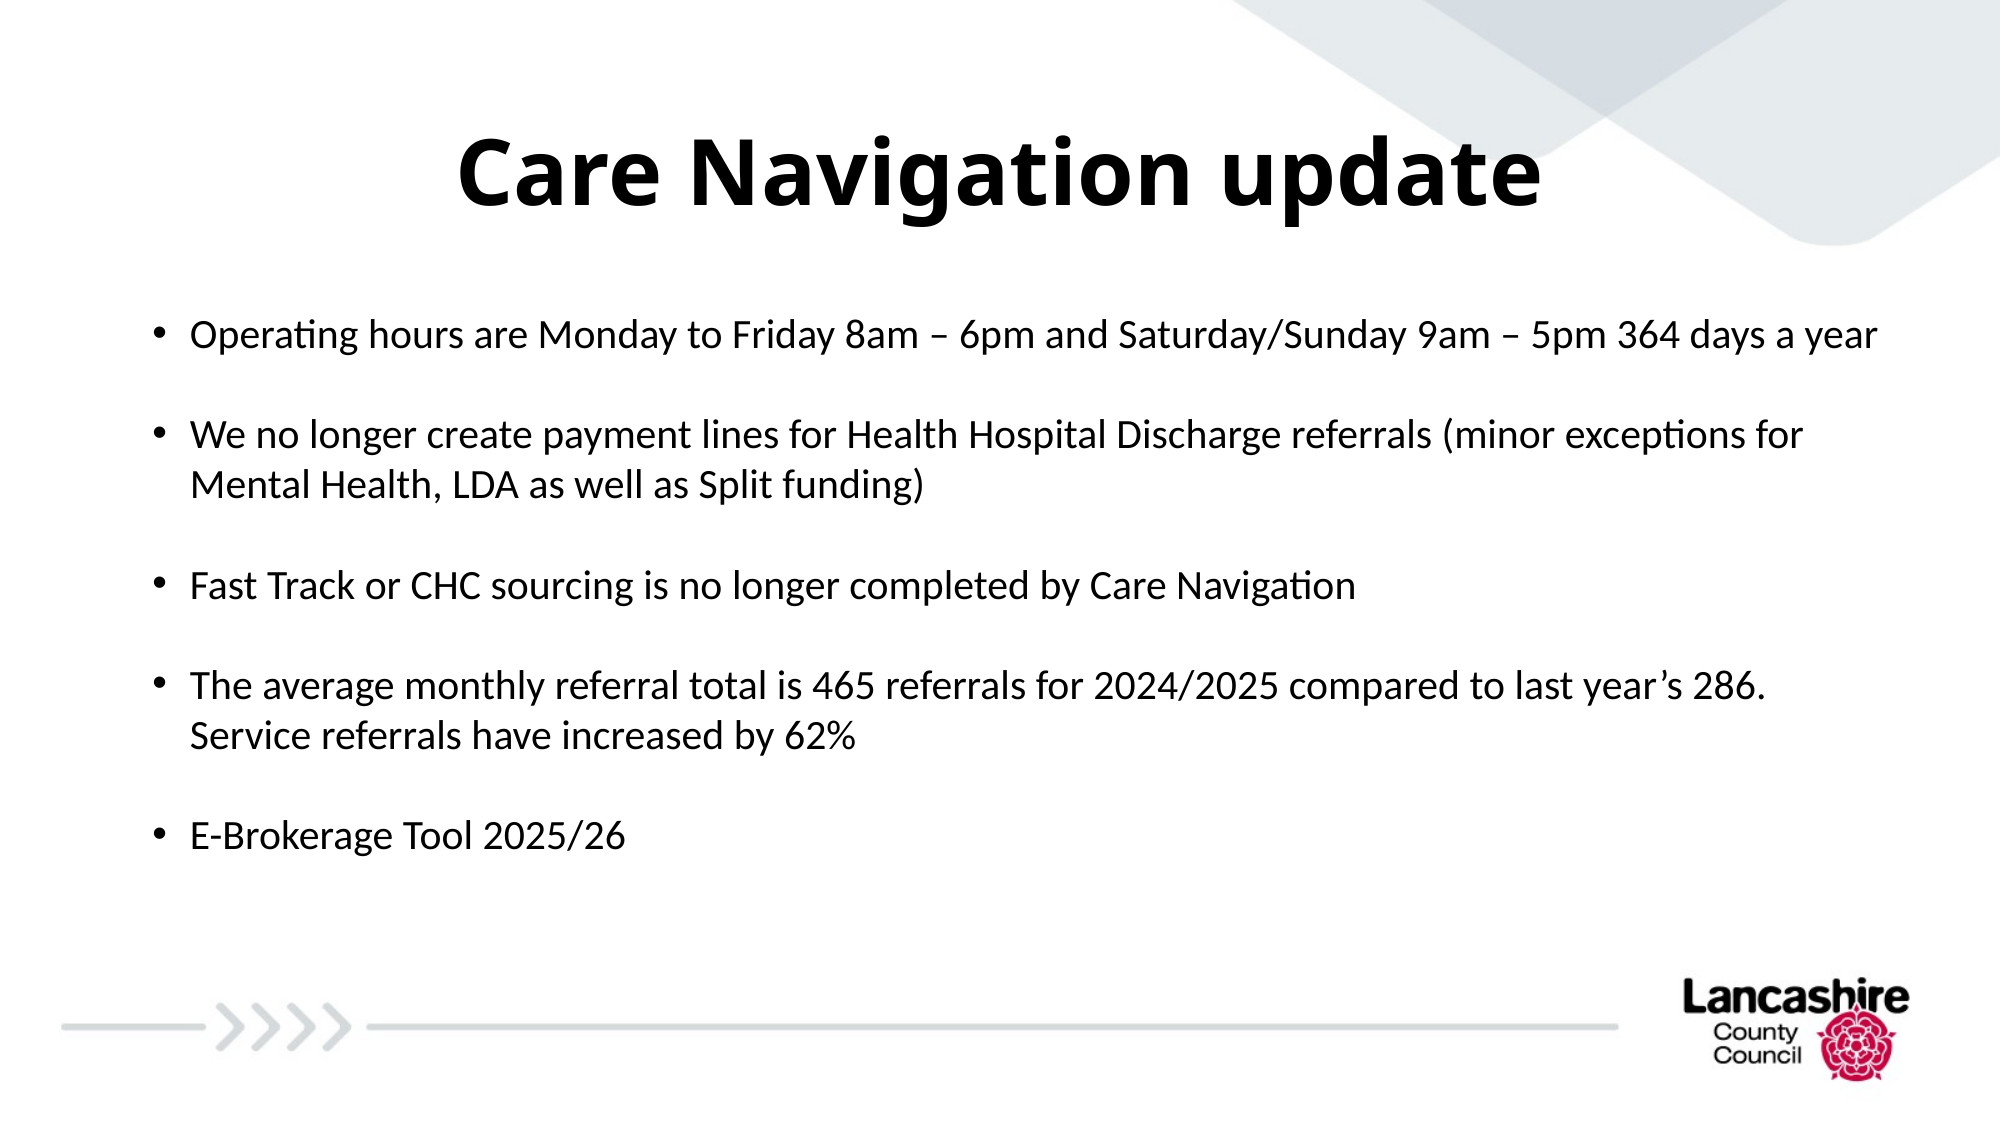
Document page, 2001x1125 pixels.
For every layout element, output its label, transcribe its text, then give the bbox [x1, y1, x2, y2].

picture [0, 0, 2000, 1125]
title Care Navigation update [137, 59, 1863, 278]
list Operating hours are Monday to Friday 8am – 6pm and Saturday/Sunday 9am – 5pm 364 days a year We no longer create payment lines for Health Hospital Discharge referrals (minor exceptions for Mental Health, LDA as well as Split funding) Fast Track or CHC sourcing is no longer completed by Care Navigation The average monthly referral total is 465 referrals for 2024/2025 compared to last year’s 286. Service referrals have increased by 62% E-Brokerage Tool 2025/26 [137, 299, 1903, 966]
